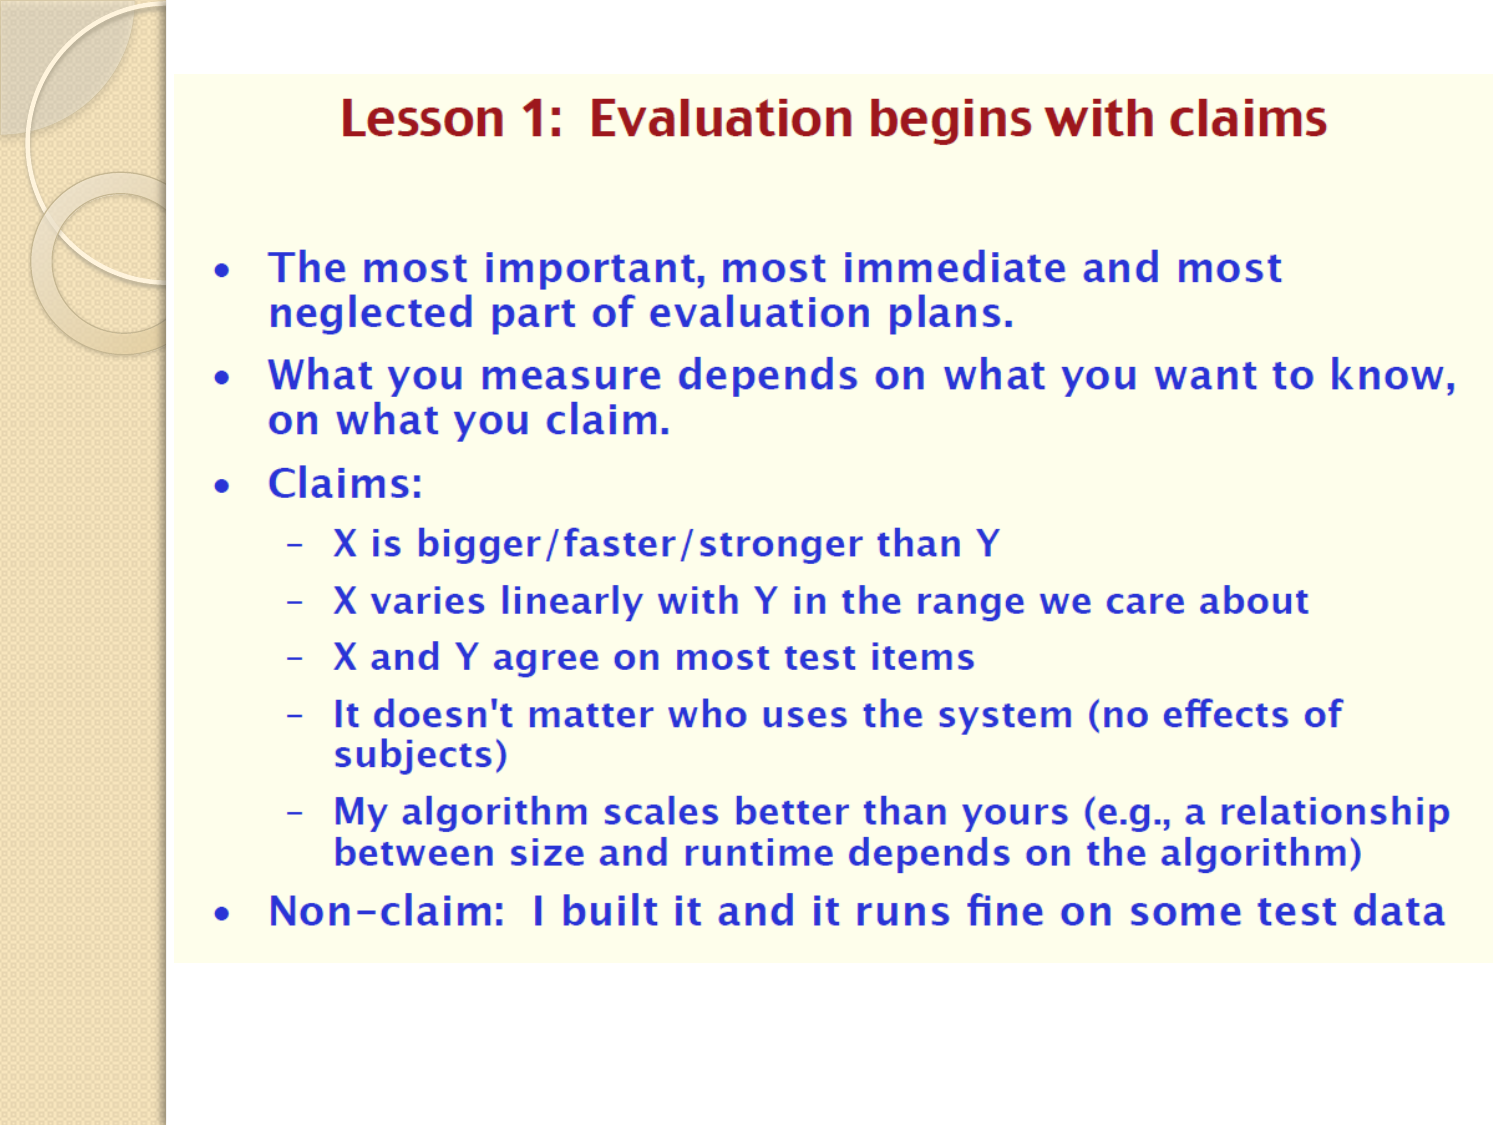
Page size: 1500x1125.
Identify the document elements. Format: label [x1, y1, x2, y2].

picture [173, 74, 1493, 963]
